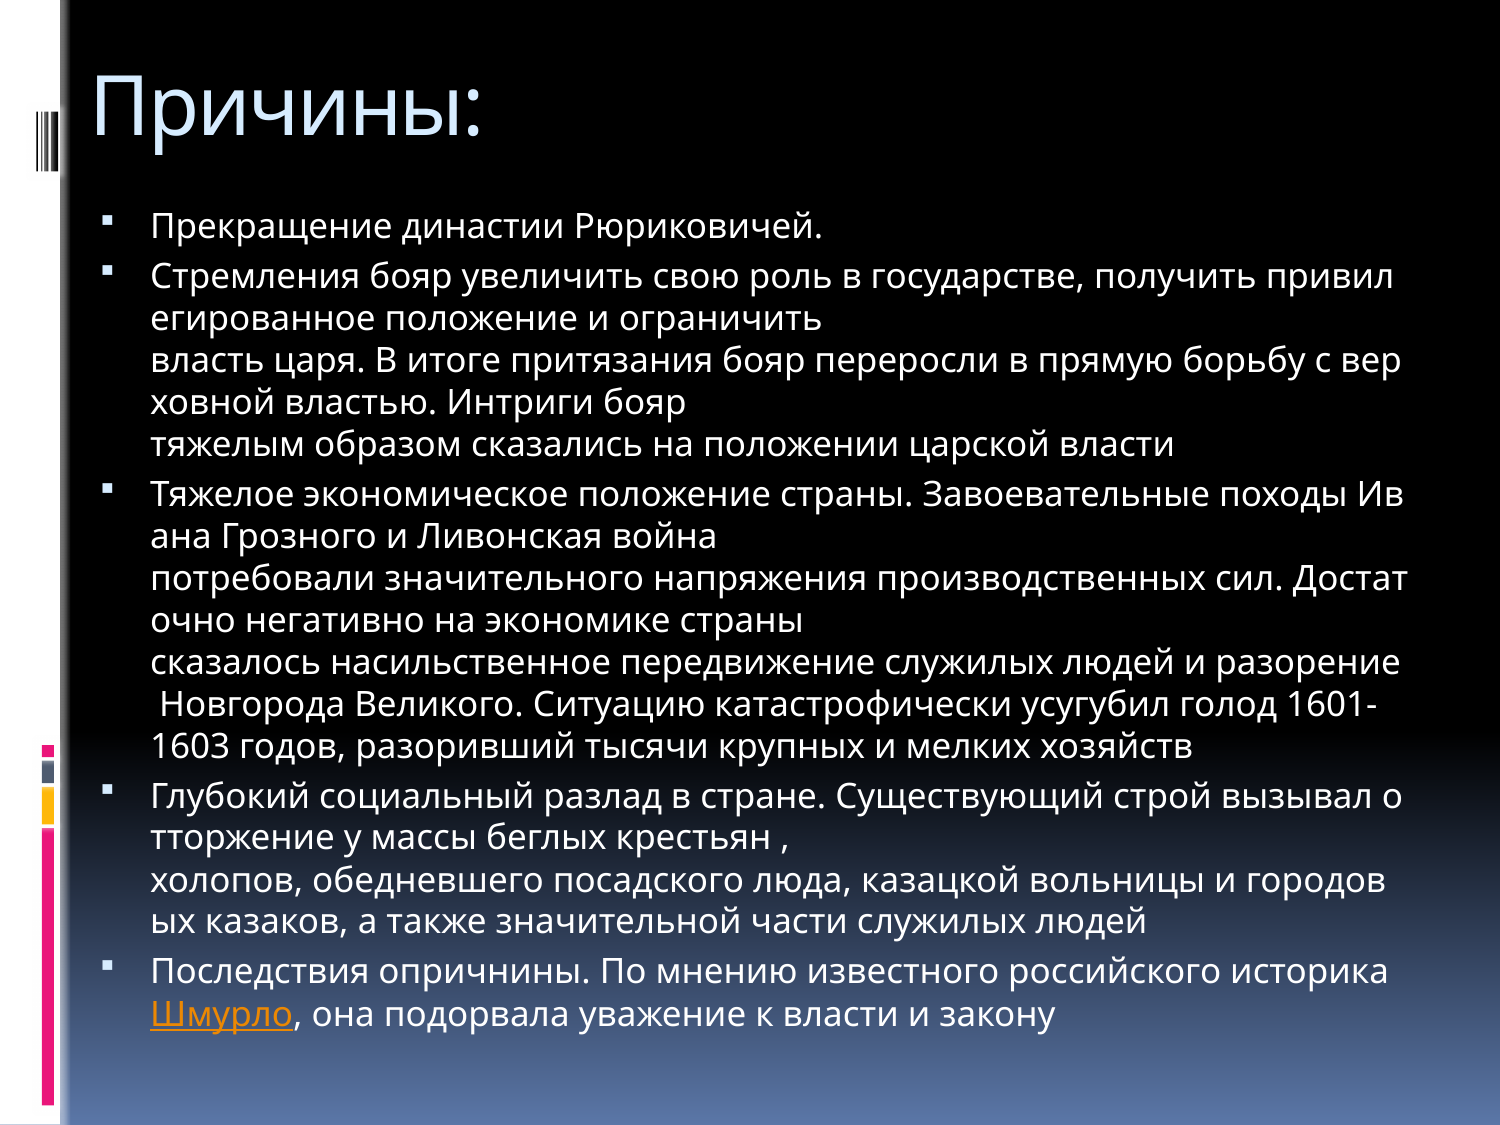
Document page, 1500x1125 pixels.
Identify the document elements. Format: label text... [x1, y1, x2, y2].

title Причины: [75, 45, 1425, 161]
list Прекращение династии Рюриковичей. Стремления бояр увеличить свою роль в государстве, получить привилегированное положение и ограничить власть царя. В итоге притязания бояр переросли в прямую борьбу с верховной властью. Интриги бояр тяжелым образом сказались на положении царской власти Тяжелое экономическое положение страны. Завоевательные походы Ивана Грозного и Ливонская война потребовали значительного напряжения производственных сил. Достаточно негативно на экономике страны сказалось насильственное передвижение служилых людей и разорение Новгорода Великого. Ситуацию катастрофически усугубил голод 1601-1603 годов, разоривший тысячи крупных и мелких хозяйств Глубокий социальный разлад в стране. Существующий строй вызывал отторжение у массы беглых крестьян , холопов, обедневшего посадского люда, казацкой вольницы и городовых казаков, а также значительной части служилых людей Последствия опричнины. По мнению известного российского историка Шмурло, она подорвала уважение к власти и закону [75, 196, 1425, 1059]
